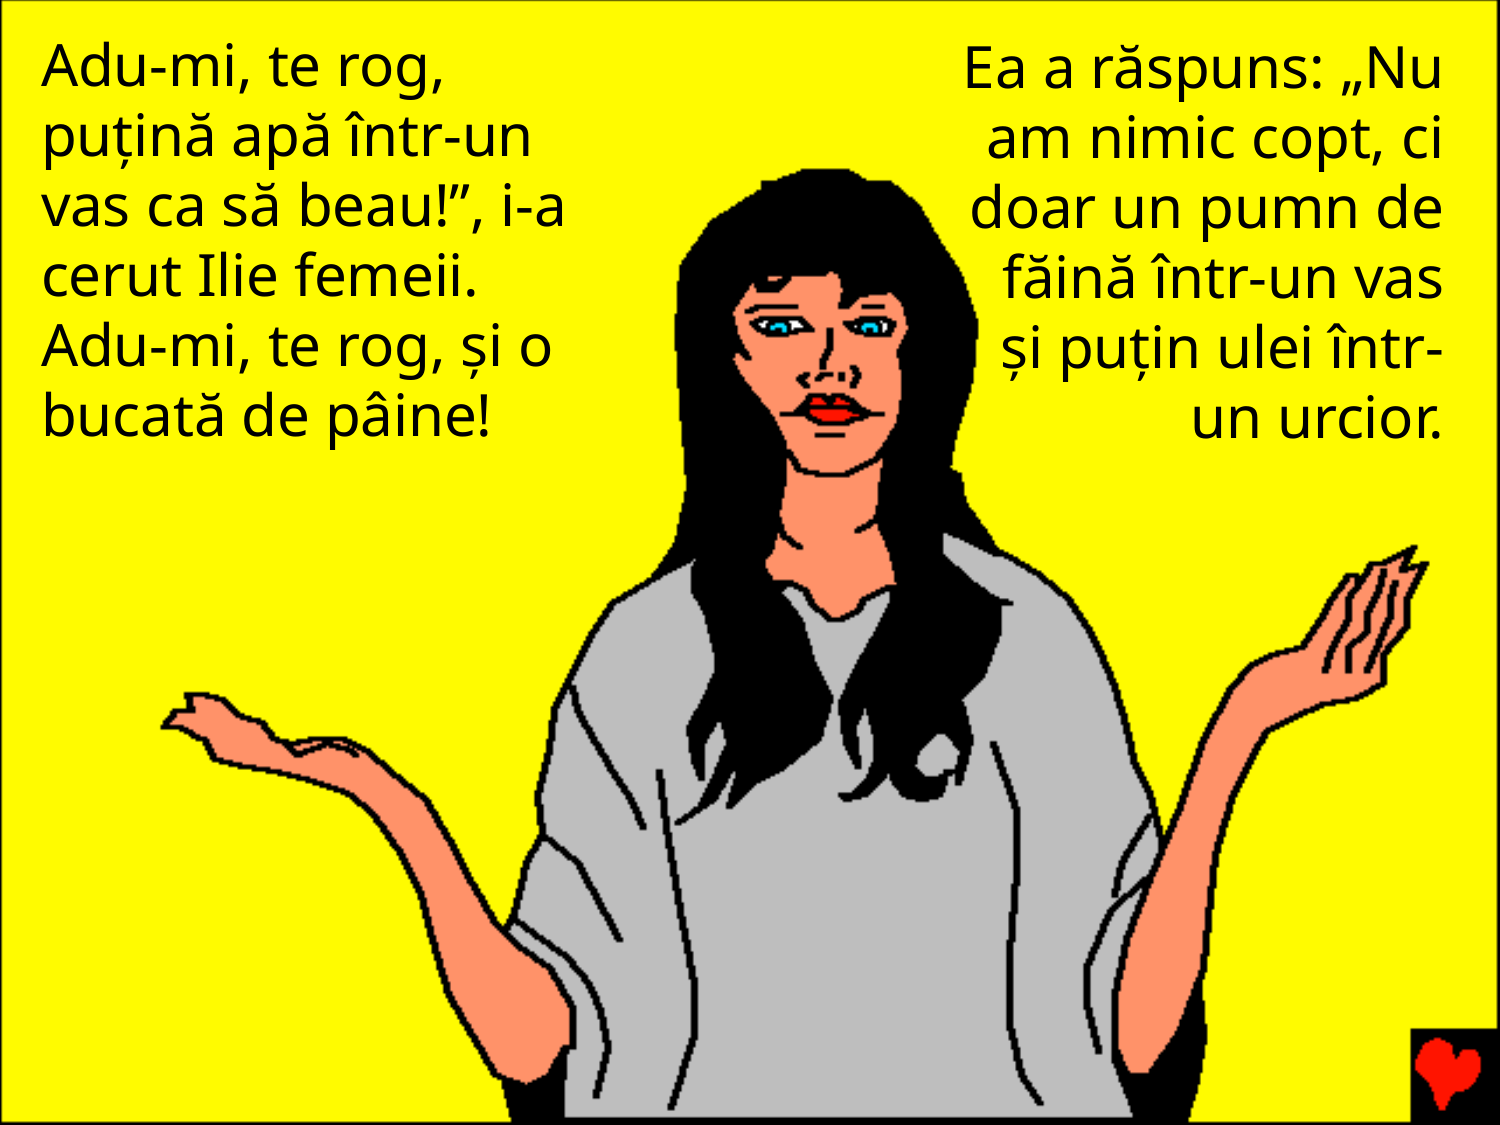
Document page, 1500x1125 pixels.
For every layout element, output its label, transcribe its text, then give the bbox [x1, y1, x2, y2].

text_box Adu-mi, te rog, puţină apă într-un vas ca să beau!”, i-a cerut Ilie femeii. Adu-mi, te rog, şi o bucată de pâine! [38, 26, 616, 449]
text_box Ea a răspuns: „Nu am nimic copt, ci doar un pumn de făină într-un vas şi puţin ulei într-un urcior. [951, 28, 1448, 451]
text_box [0, 0, 1500, 1125]
